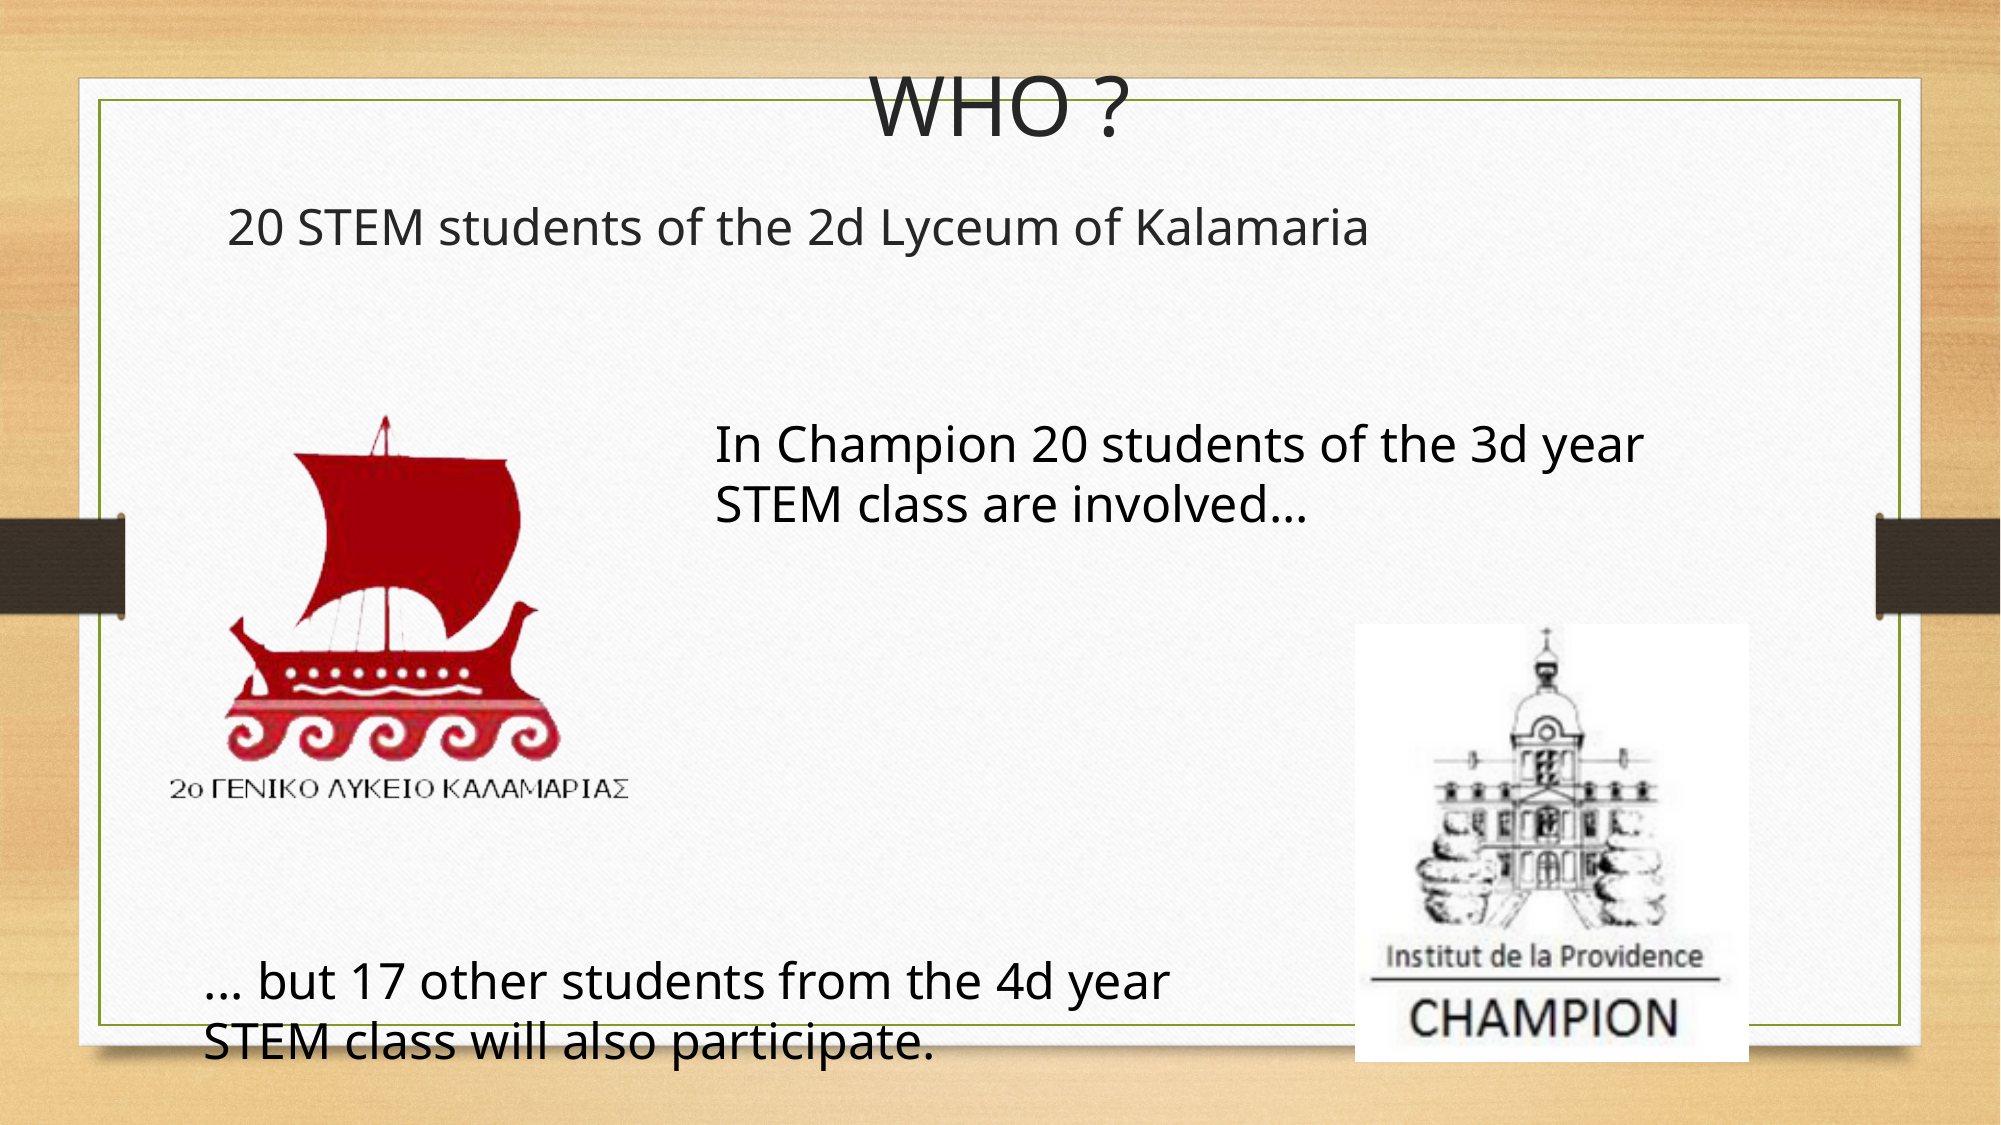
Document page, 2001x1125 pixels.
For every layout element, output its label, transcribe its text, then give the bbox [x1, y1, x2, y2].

text_box In Champion 20 students of the 3d year STEM class are involved... [701, 405, 1770, 541]
picture [0, 0, 2001, 1125]
text_box ... but 17 other students from the 4d year STEM class will also participate. [189, 941, 1258, 1077]
title WHO ? [212, 44, 1788, 161]
list 20 STEM students of the 2d Lyceum of Kalamaria [212, 188, 1788, 339]
